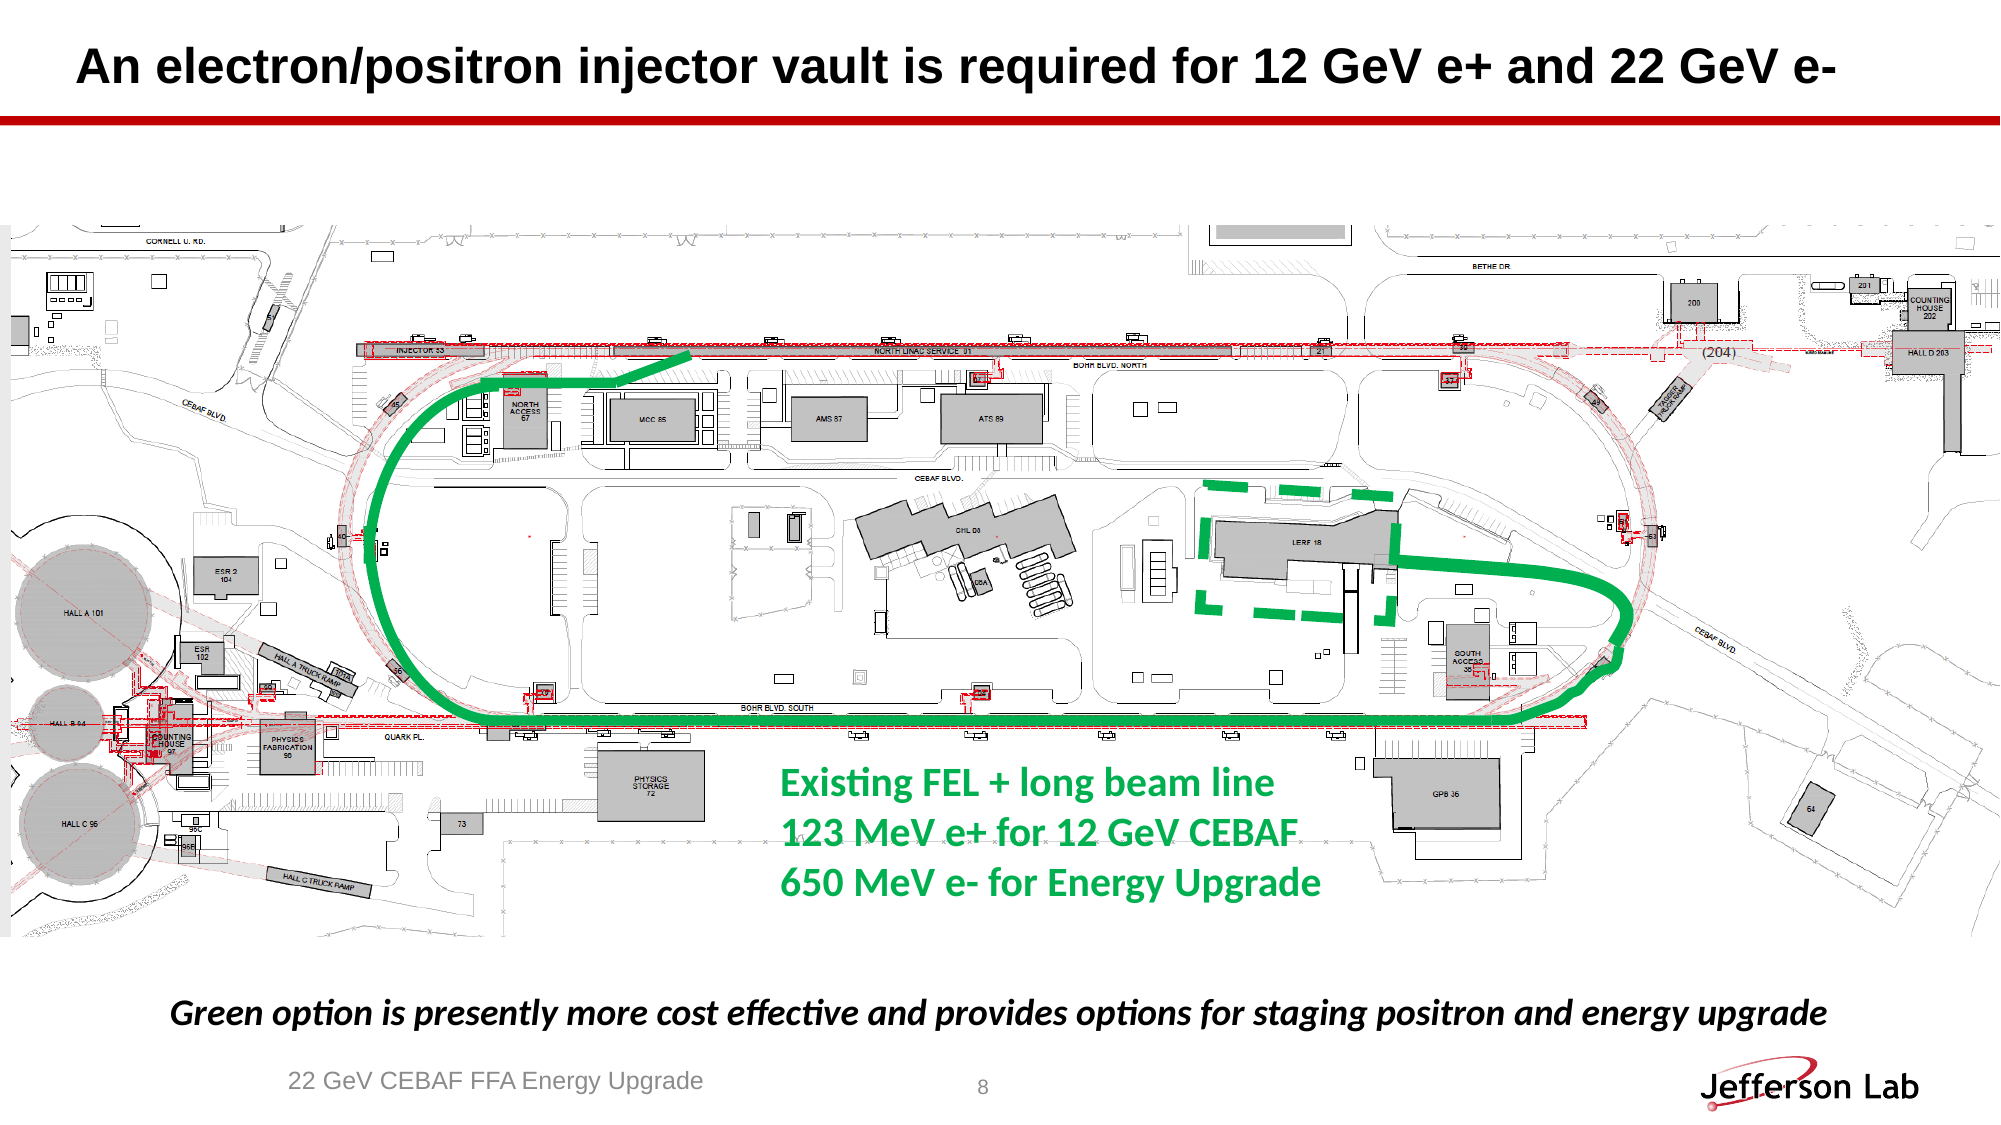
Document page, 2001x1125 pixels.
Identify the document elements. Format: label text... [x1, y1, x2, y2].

text_box Green option is presently more cost effective and provides options for staging positron and energy upgrade [154, 980, 1845, 1040]
slide_number 8 [924, 1060, 1042, 1111]
footer 22 GeV CEBAF FFA Energy Upgrade [273, 1060, 756, 1099]
picture [0, 225, 2000, 937]
picture [1698, 1047, 1933, 1124]
title An electron/positron injector vault is required for 12 GeV e+ and 22 GeV e- [60, 27, 1912, 108]
